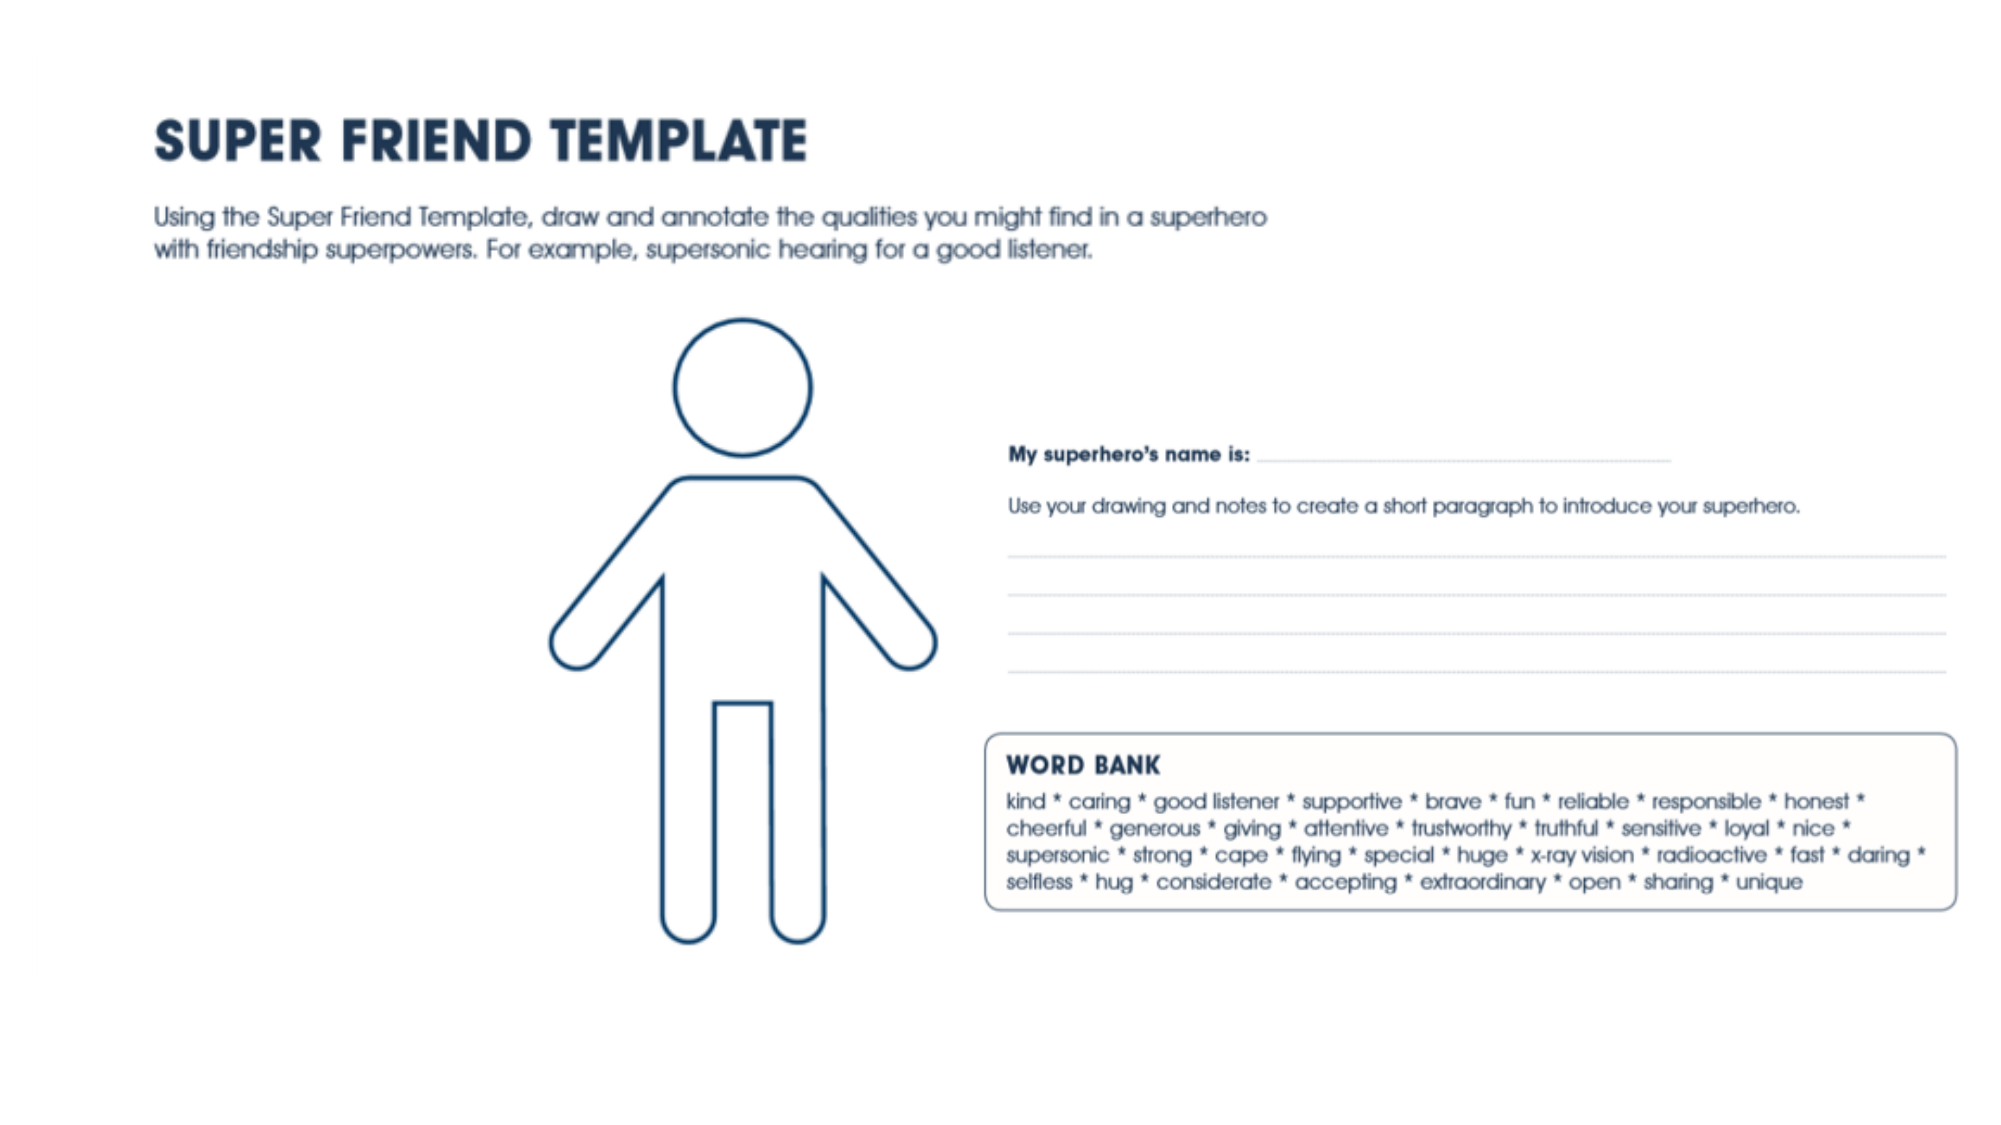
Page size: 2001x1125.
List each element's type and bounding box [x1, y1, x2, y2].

picture [35, 49, 1964, 979]
